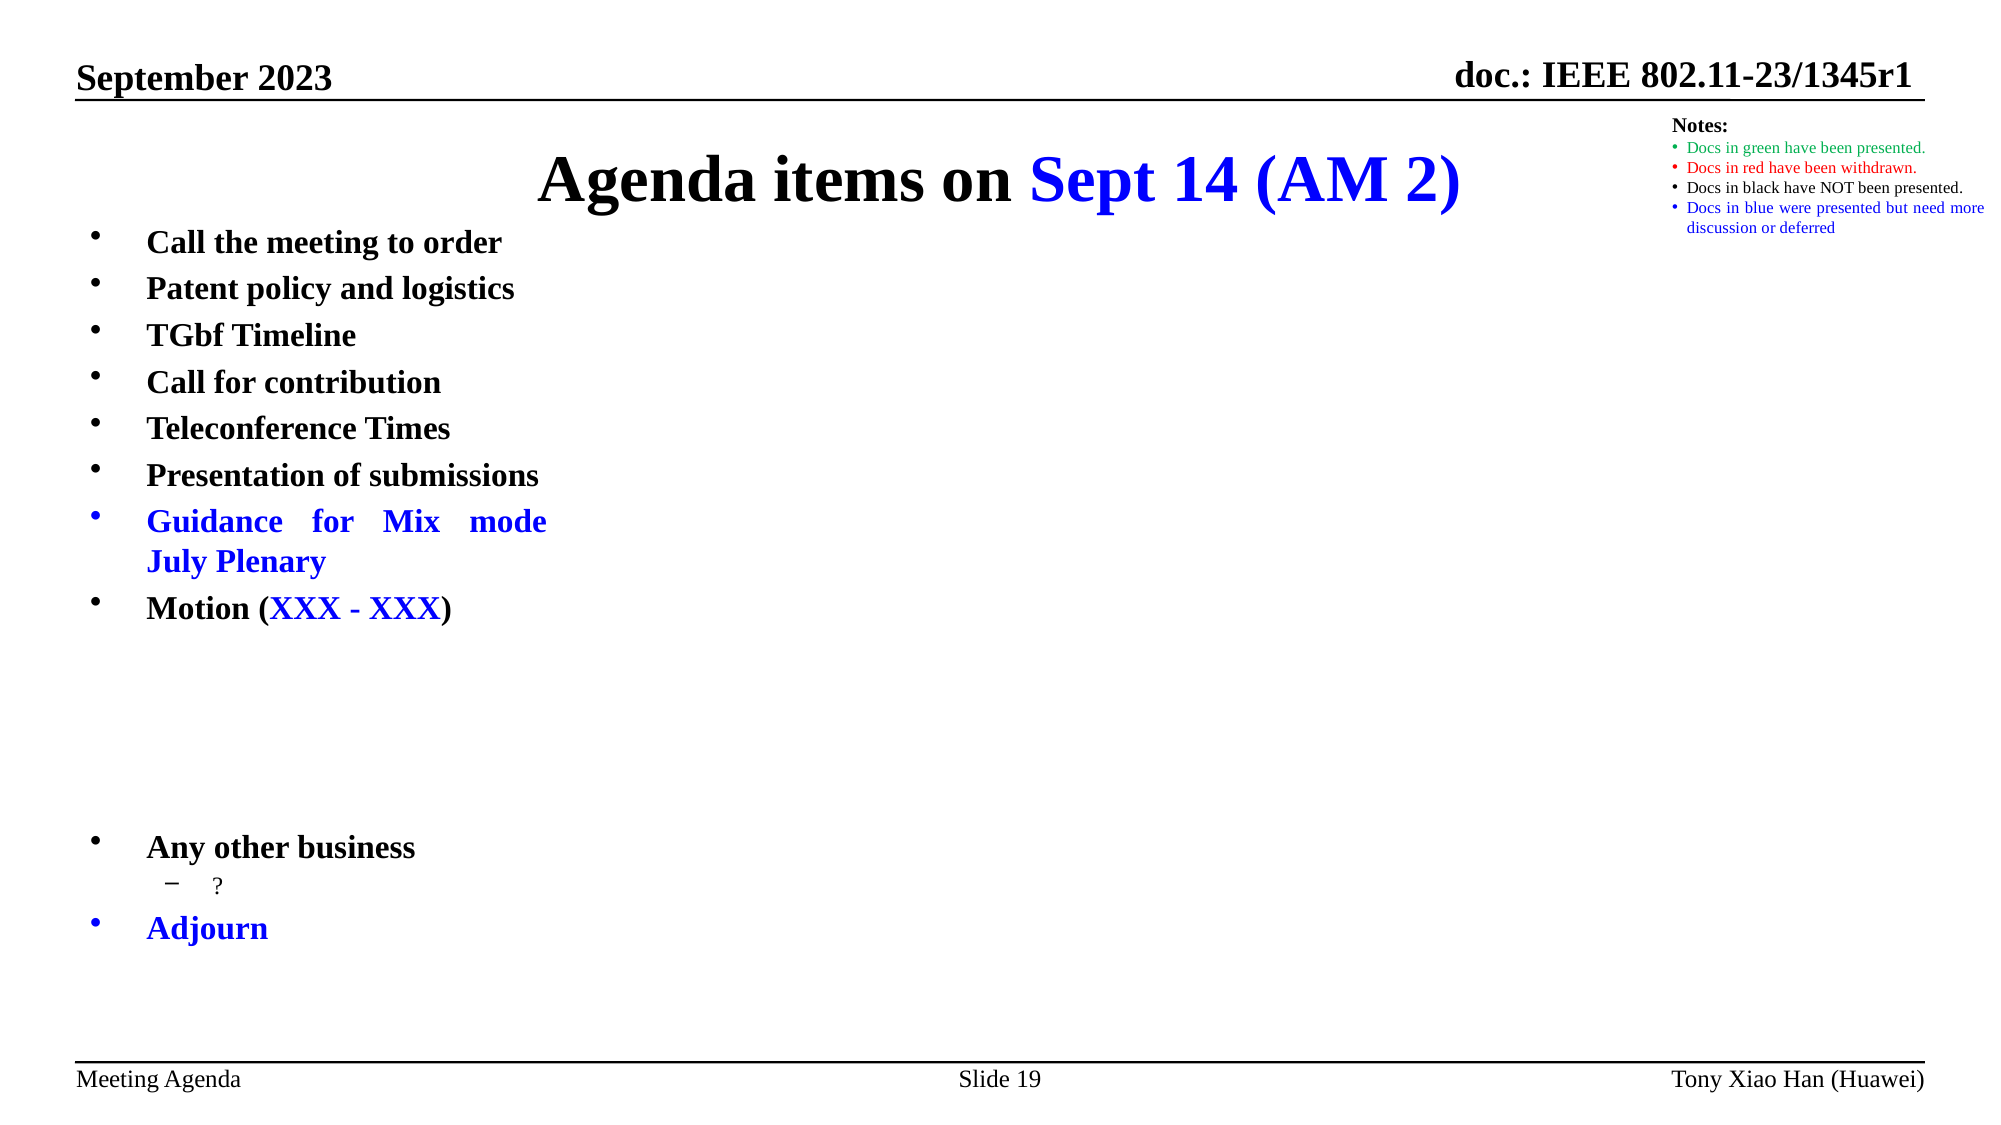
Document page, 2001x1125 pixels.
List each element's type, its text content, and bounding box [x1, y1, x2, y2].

text_box Call the meeting to order Patent policy and logistics TGbf Timeline Call for contribution Teleconference Times Presentation of submissions Guidance for Mix mode July Plenary Motion (XXX - XXX) Any other business ? Adjourn [75, 212, 563, 1058]
text_box Agenda items on Sept 14 (AM 2) [362, 87, 1638, 263]
text_box Notes: Docs in green have been presented. Docs in red have been withdrawn. Docs in black have NOT been presented. Docs in blue were presented but need more discussion or deferred [1657, 104, 2000, 246]
